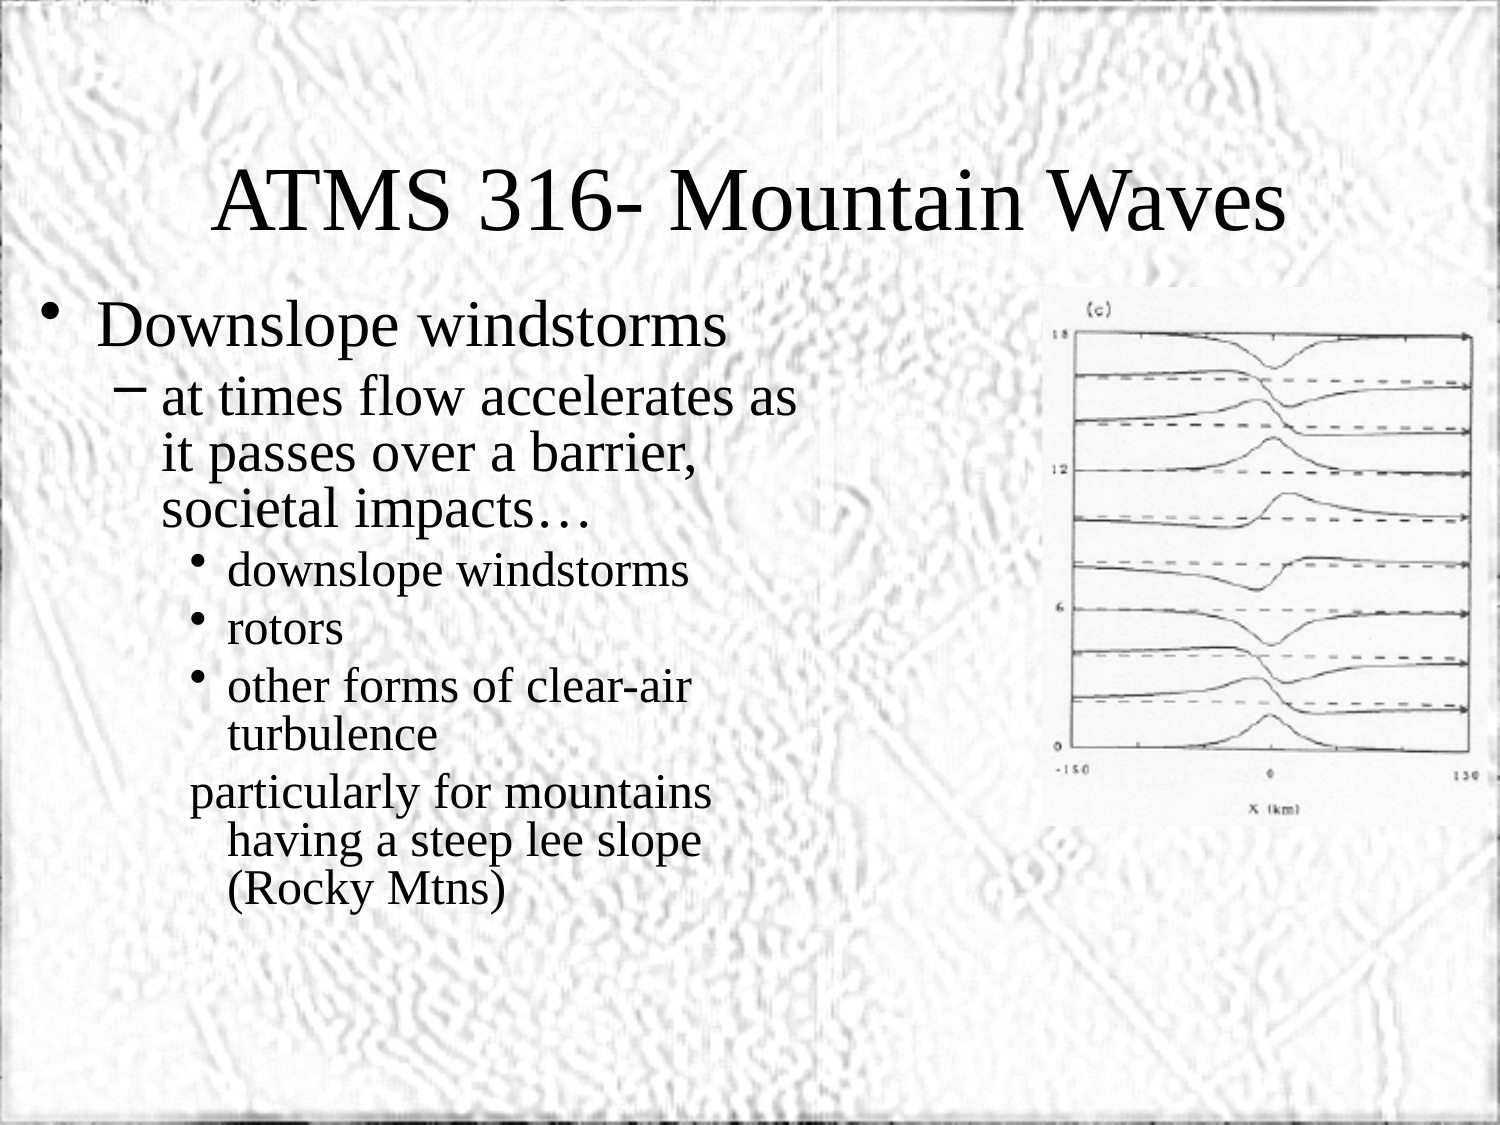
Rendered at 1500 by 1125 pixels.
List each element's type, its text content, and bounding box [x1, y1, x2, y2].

picture [0, 0, 1500, 1125]
title ATMS 316- Mountain Waves [112, 99, 1388, 288]
text_box Downslope windstorms at times flow accelerates as it passes over a barrier, societal impacts… downslope windstorms rotors other forms of clear-air turbulence particularly for mountains having a steep lee slope (Rocky Mtns) [24, 287, 838, 1100]
